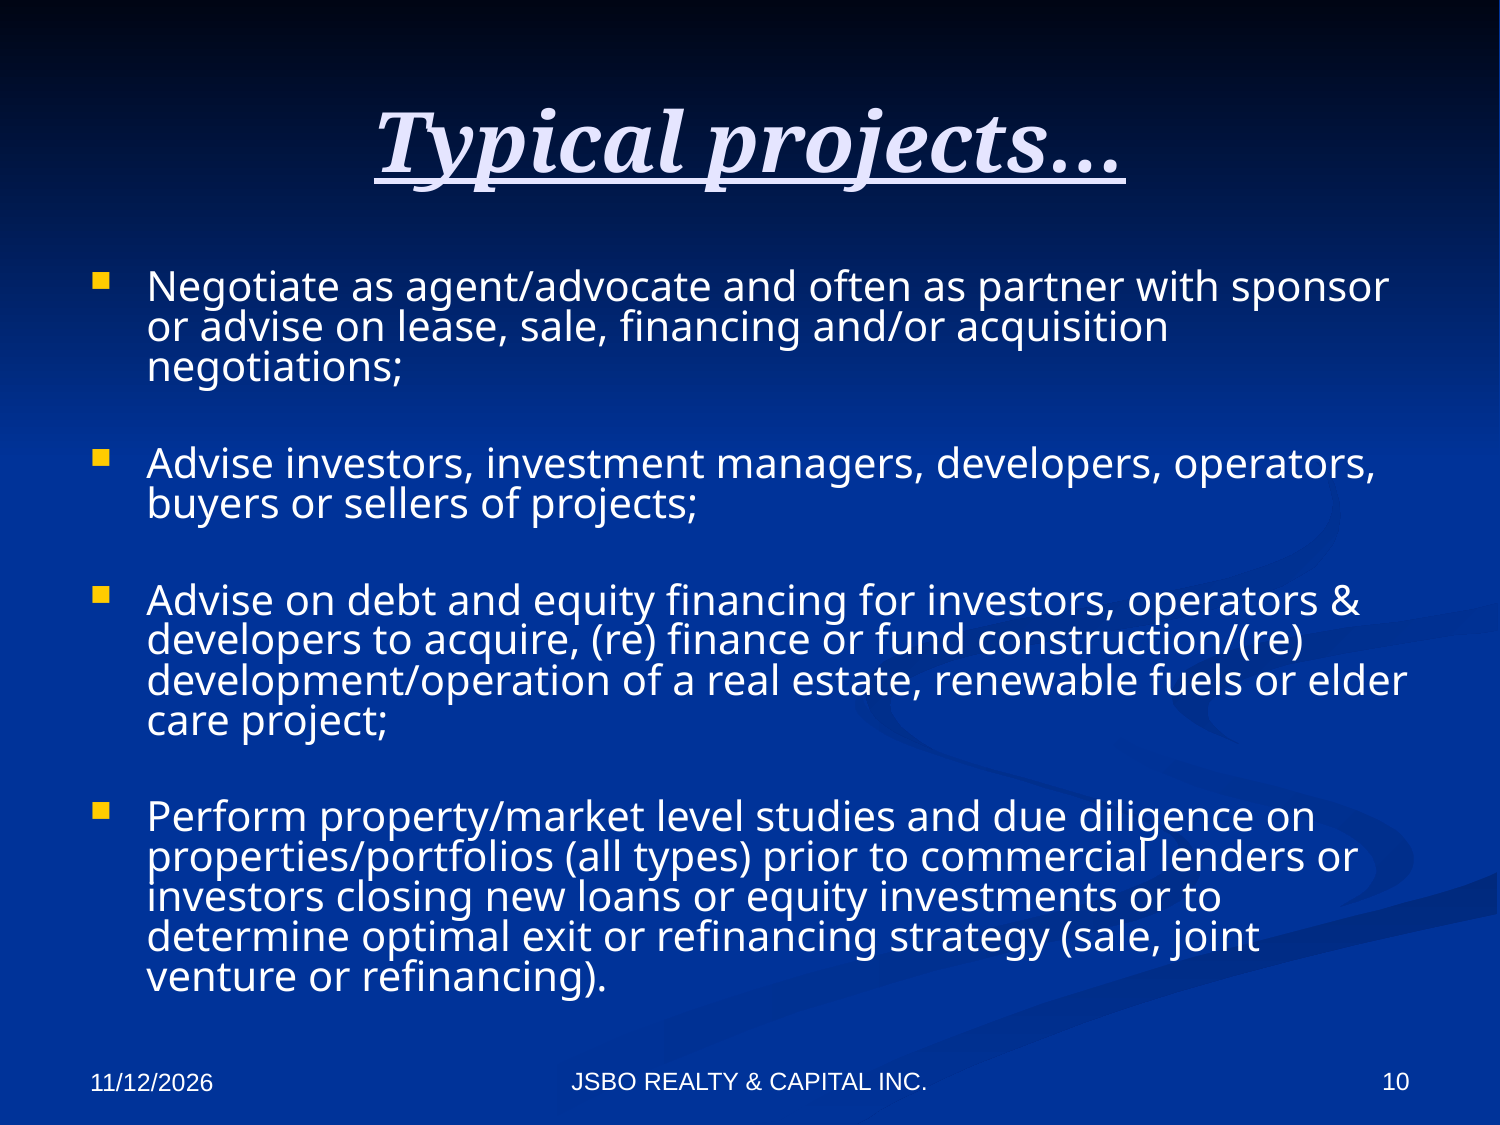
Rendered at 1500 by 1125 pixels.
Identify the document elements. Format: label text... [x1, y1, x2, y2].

list Negotiate as agent/advocate and often as partner with sponsor or advise on lease, sale, financing and/or acquisition negotiations; Advise investors, investment managers, developers, operators, buyers or sellers of projects; Advise on debt and equity financing for investors, operators & developers to acquire, (re) finance or fund construction/(re) development/operation of a real estate, renewable fuels or elder care project; Perform property/market level studies and due diligence on properties/portfolios (all types) prior to commercial lenders or investors closing new loans or equity investments or to determine optimal exit or refinancing strategy (sale, joint venture or refinancing). [75, 262, 1425, 1005]
footer JSBO REALTY & CAPITAL INC. [512, 1025, 988, 1104]
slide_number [75, 1025, 425, 1104]
title Typical projects… [75, 45, 1425, 233]
slide_number 10 [1074, 1025, 1425, 1104]
